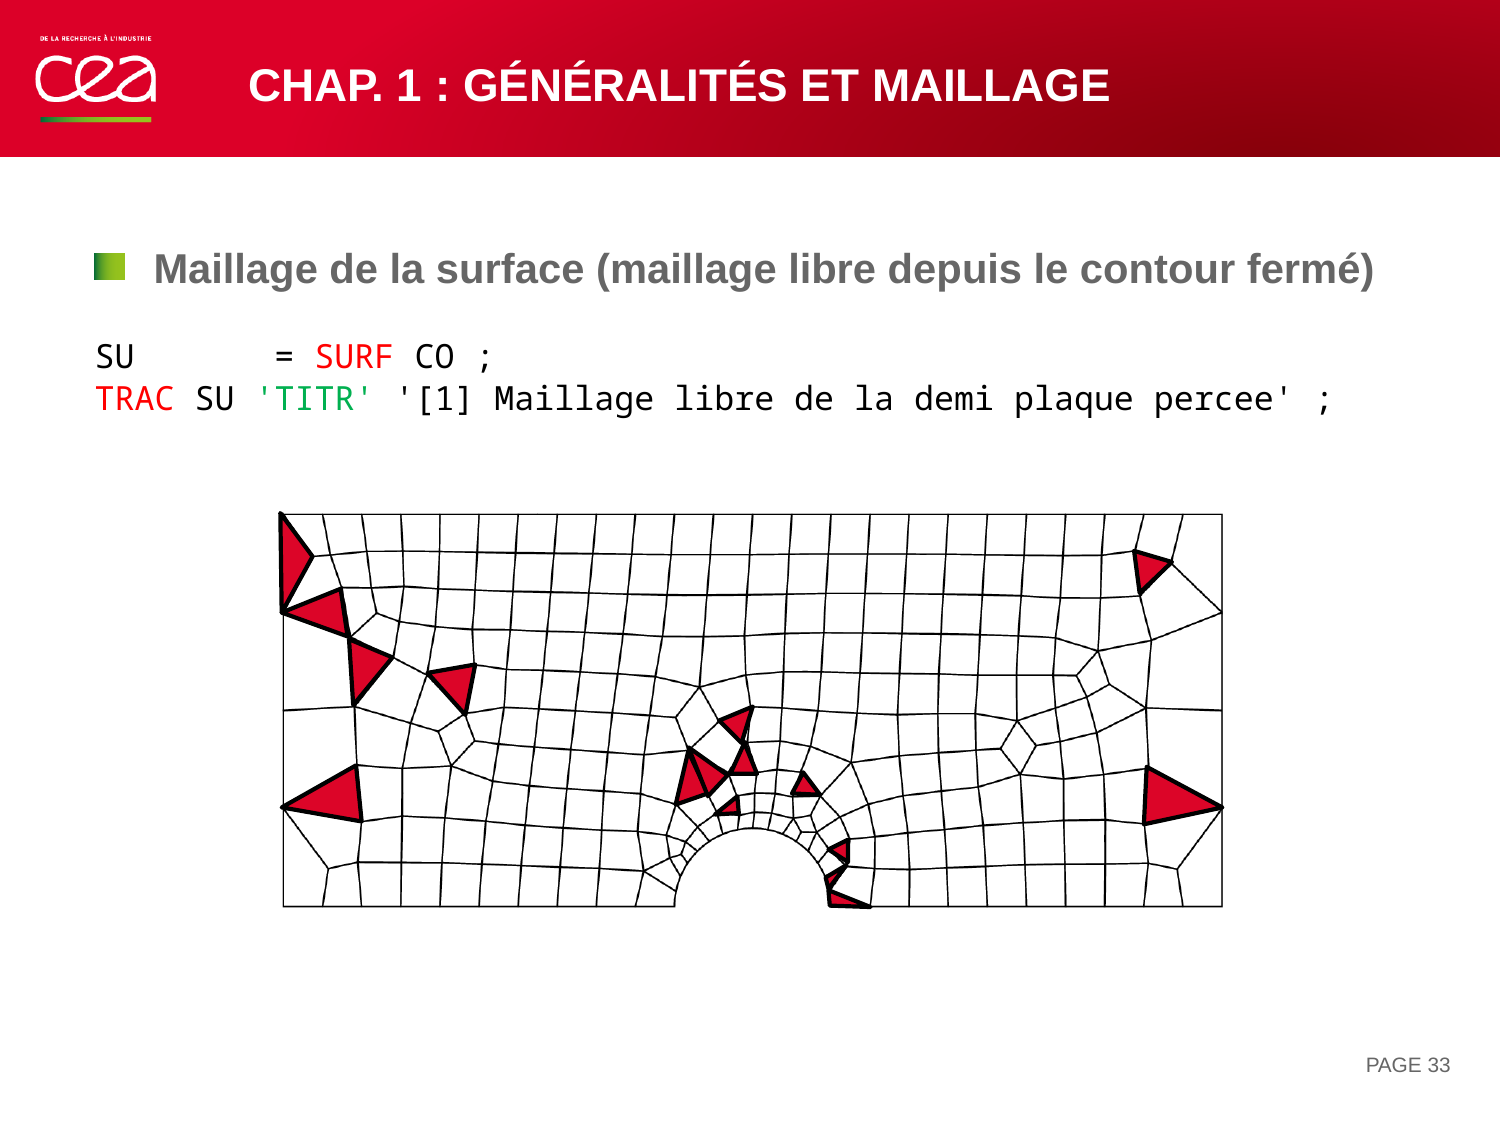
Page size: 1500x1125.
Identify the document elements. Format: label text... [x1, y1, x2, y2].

picture [0, 0, 1500, 157]
slide_number PAGE 33 [1316, 1034, 1500, 1094]
picture [94, 253, 125, 280]
list Maillage de la surface (maillage libre depuis le contour fermé) SU = SURF CO ; TRAC SU 'TITR' '[1] Maillage libre de la demi plaque percee' ; [94, 208, 1471, 1024]
picture [275, 507, 1228, 913]
title Chap. 1 : généralités et maillage [248, 8, 1436, 158]
